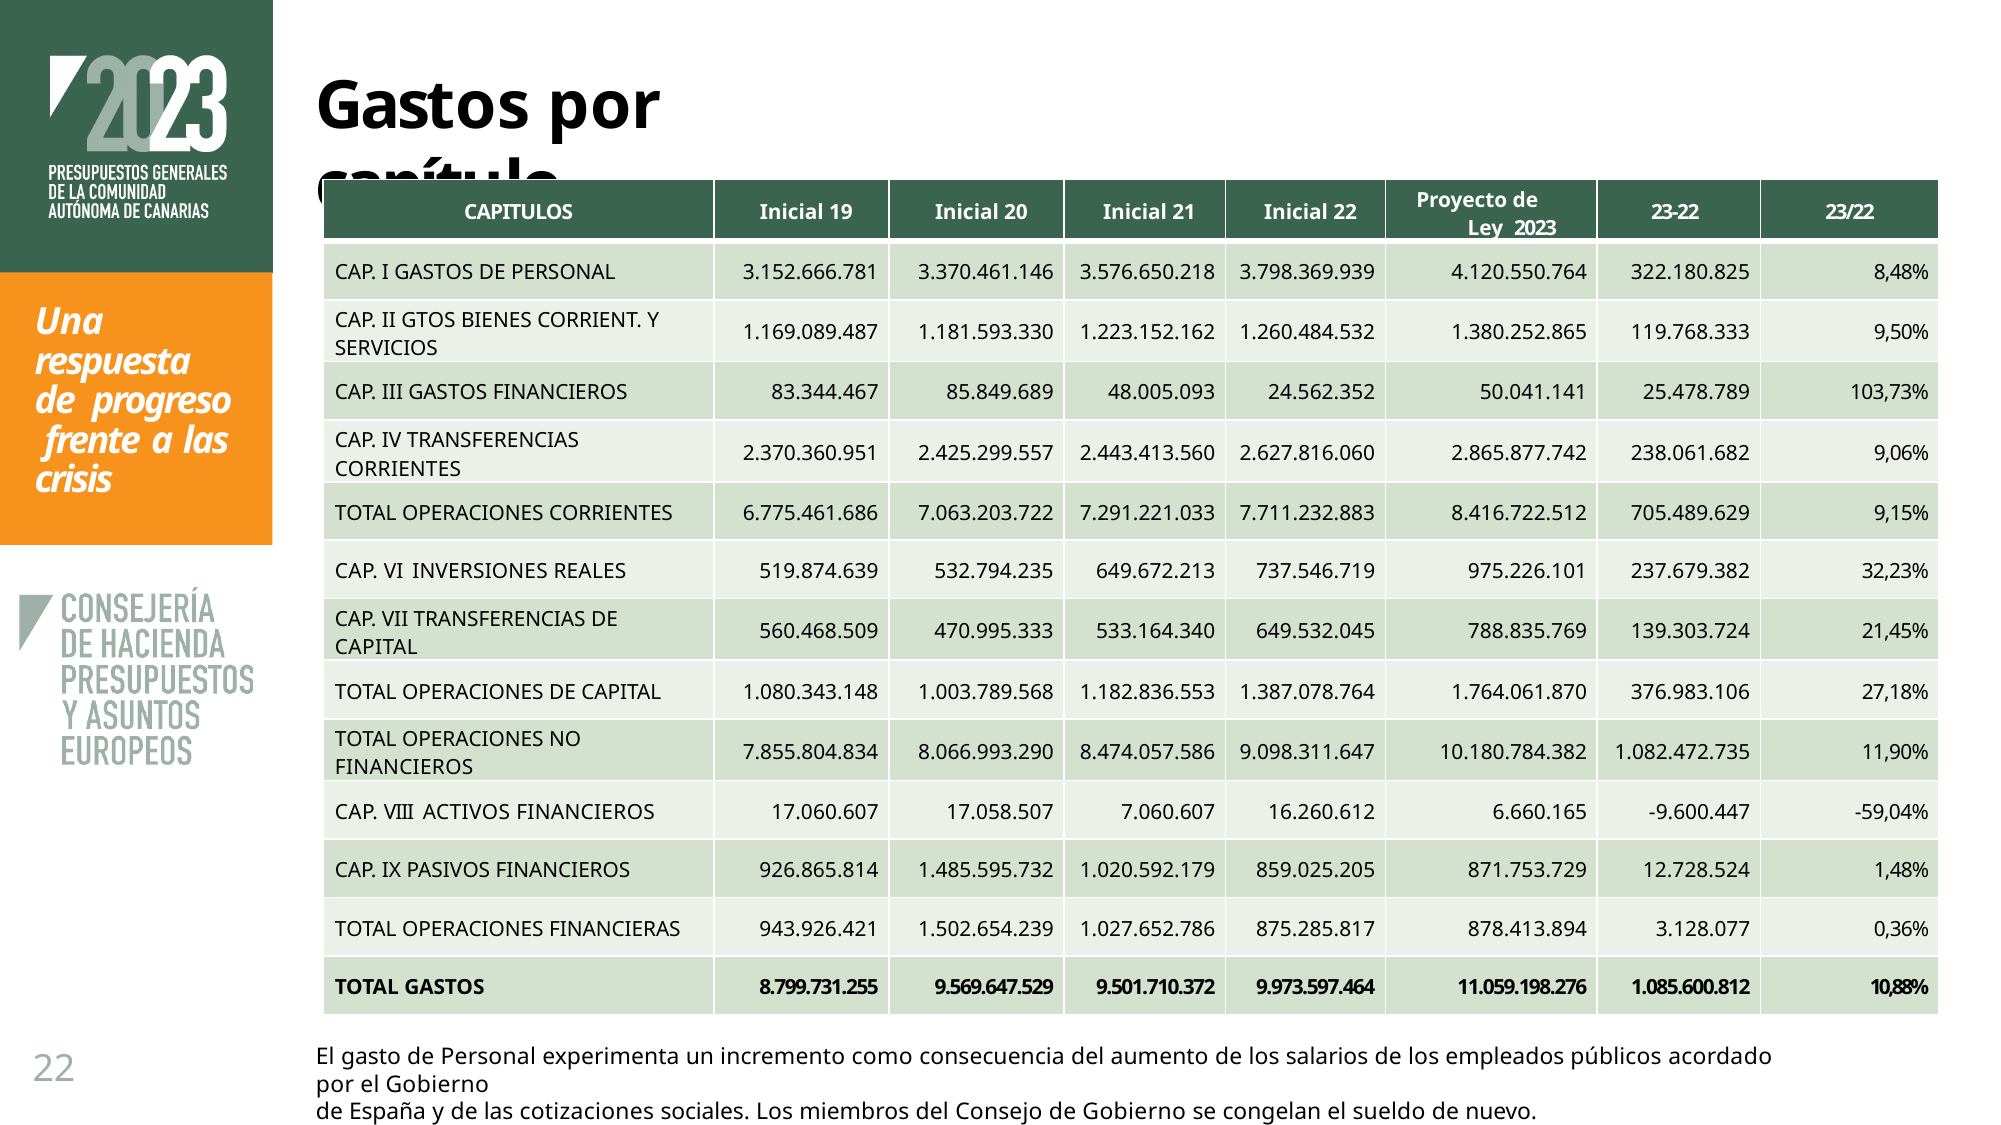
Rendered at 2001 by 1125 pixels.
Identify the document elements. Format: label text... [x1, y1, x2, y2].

table_cell 48.005.093 [1065, 362, 1225, 419]
table_cell 1.387.078.764 [1226, 661, 1385, 718]
table_cell 8.416.722.512 [1386, 483, 1596, 539]
table_cell 871.753.729 [1386, 840, 1596, 897]
text_box 22 [30, 1041, 77, 1089]
table_cell 2.865.877.742 [1386, 421, 1596, 481]
table_cell 17.058.507 [890, 781, 1063, 838]
table_cell 50.041.141 [1386, 362, 1596, 419]
table_cell 9,50% [1761, 301, 1938, 361]
table_cell 3.152.666.781 [715, 244, 888, 299]
table_cell 1.003.789.568 [890, 661, 1063, 718]
table_cell 83.344.467 [715, 362, 888, 419]
table_cell 238.061.682 [1598, 421, 1760, 481]
table_cell 27,18% [1761, 661, 1938, 718]
table_cell 2.443.413.560 [1065, 421, 1225, 481]
table_cell 103,73% [1761, 362, 1938, 419]
table_cell 9.098.311.647 [1226, 720, 1385, 780]
table_cell 11,90% [1761, 720, 1938, 780]
table_cell 1.223.152.162 [1065, 301, 1225, 361]
table_cell 7.060.607 [1065, 781, 1225, 838]
table_cell 1.485.595.732 [890, 840, 1063, 897]
table_cell 6.775.461.686 [715, 483, 888, 539]
table_cell 1.764.061.870 [1386, 661, 1596, 718]
table_cell 9.501.710.372 [1065, 957, 1225, 1014]
table_cell 788.835.769 [1386, 599, 1596, 659]
table_cell CAP. VI INVERSIONES REALES [324, 541, 713, 598]
table_cell 1,48% [1761, 840, 1938, 897]
table_cell 875.285.817 [1226, 898, 1385, 955]
table_cell CAP. IX PASIVOS FINANCIEROS [324, 840, 713, 897]
table_cell -59,04% [1761, 781, 1938, 838]
table_cell 8.799.731.255 [715, 957, 888, 1014]
table_cell 119.768.333 [1598, 301, 1760, 361]
table_cell 376.983.106 [1598, 661, 1760, 718]
table_cell 705.489.629 [1598, 483, 1760, 539]
table_cell TOTAL OPERACIONES DE CAPITAL [324, 661, 713, 718]
table_cell 737.546.719 [1226, 541, 1385, 598]
table_cell 12.728.524 [1598, 840, 1760, 897]
table_header Inicial 19 [715, 180, 888, 238]
table_cell 85.849.689 [890, 362, 1063, 419]
table_cell 1.181.593.330 [890, 301, 1063, 361]
table_cell TOTAL OPERACIONES NO FINANCIEROS [324, 720, 713, 780]
table_cell 322.180.825 [1598, 244, 1760, 299]
table_cell 1.182.836.553 [1065, 661, 1225, 718]
table_cell 7.063.203.722 [890, 483, 1063, 539]
table_cell CAP. I GASTOS DE PERSONAL [324, 244, 713, 299]
table_cell 533.164.340 [1065, 599, 1225, 659]
table_cell 1.027.652.786 [1065, 898, 1225, 955]
table_cell 9,15% [1761, 483, 1938, 539]
table_cell CAP. VIII ACTIVOS FINANCIEROS [324, 781, 713, 838]
table_cell 943.926.421 [715, 898, 888, 955]
table_header 23/22 [1761, 180, 1938, 238]
table_cell 1.080.343.148 [715, 661, 888, 718]
table_cell 2.370.360.951 [715, 421, 888, 481]
table_cell 1.380.252.865 [1386, 301, 1596, 361]
table_cell 1.082.472.735 [1598, 720, 1760, 780]
table_cell 6.660.165 [1386, 781, 1596, 838]
table_cell 7.291.221.033 [1065, 483, 1225, 539]
table_cell 9.569.647.529 [890, 957, 1063, 1014]
table_cell 17.060.607 [715, 781, 888, 838]
table_cell 519.874.639 [715, 541, 888, 598]
table_cell 3.798.369.939 [1226, 244, 1385, 299]
table_header CAPITULOS [324, 180, 713, 238]
table_header Inicial 22 [1226, 180, 1385, 238]
table_cell 3.128.077 [1598, 898, 1760, 955]
table_cell 25.478.789 [1598, 362, 1760, 419]
table_cell 4.120.550.764 [1386, 244, 1596, 299]
table_header Proyecto de Ley 2023 [1386, 180, 1596, 238]
table_cell 32,23% [1761, 541, 1938, 598]
table_cell 2.425.299.557 [890, 421, 1063, 481]
table_cell 859.025.205 [1226, 840, 1385, 897]
table_cell 926.865.814 [715, 840, 888, 897]
table_cell 3.370.461.146 [890, 244, 1063, 299]
table_cell 10.180.784.382 [1386, 720, 1596, 780]
table_cell 8.474.057.586 [1065, 720, 1225, 780]
table_cell TOTAL GASTOS [324, 957, 713, 1014]
table_cell 878.413.894 [1386, 898, 1596, 955]
table_cell -9.600.447 [1598, 781, 1760, 838]
table_header Inicial 20 [890, 180, 1063, 238]
table_cell CAP. II GTOS BIENES CORRIENT. Y SERVICIOS [324, 301, 713, 361]
table_cell 560.468.509 [715, 599, 888, 659]
table_cell 16.260.612 [1226, 781, 1385, 838]
table_cell 11.059.198.276 [1386, 957, 1596, 1014]
table_cell 8.066.993.290 [890, 720, 1063, 780]
text_box El gasto de Personal experimenta un incremento como consecuencia del aumento de los salarios de los empleados públicos acordado por el Gobierno de España y de las cotizaciones sociales. Los miembros del Consejo de Gobierno se congelan el sueldo de nuevo. [313, 1039, 1816, 1125]
text_box [19, 594, 54, 651]
table_cell 21,45% [1761, 599, 1938, 659]
table_header 23-22 [1598, 180, 1760, 238]
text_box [0, 0, 273, 546]
table_cell 1.169.089.487 [715, 301, 888, 361]
table_cell 8,48% [1761, 244, 1938, 299]
table_cell 24.562.352 [1226, 362, 1385, 419]
table_cell TOTAL OPERACIONES CORRIENTES [324, 483, 713, 539]
table_cell 237.679.382 [1598, 541, 1760, 598]
picture [61, 587, 254, 765]
table_cell 1.085.600.812 [1598, 957, 1760, 1014]
table_cell 1.020.592.179 [1065, 840, 1225, 897]
table_cell 7.855.804.834 [715, 720, 888, 780]
table_cell 9.973.597.464 [1226, 957, 1385, 1014]
table_header Inicial 21 [1065, 180, 1225, 238]
table_cell 10,88% [1761, 957, 1938, 1014]
table_cell 649.532.045 [1226, 599, 1385, 659]
table_cell CAP. III GASTOS FINANCIEROS [324, 362, 713, 419]
table_cell 1.502.654.239 [890, 898, 1063, 955]
table_cell 649.672.213 [1065, 541, 1225, 598]
table_cell 9,06% [1761, 421, 1938, 481]
table_cell CAP. VII TRANSFERENCIAS DE CAPITAL [324, 599, 713, 659]
table_cell 2.627.816.060 [1226, 421, 1385, 481]
table_cell 3.576.650.218 [1065, 244, 1225, 299]
title Gastos por capítulo [313, 59, 894, 250]
table_cell 7.711.232.883 [1226, 483, 1385, 539]
table_cell 532.794.235 [890, 541, 1063, 598]
table_cell TOTAL OPERACIONES FINANCIERAS [324, 898, 713, 955]
table_cell 470.995.333 [890, 599, 1063, 659]
table_cell 139.303.724 [1598, 599, 1760, 659]
table_cell 975.226.101 [1386, 541, 1596, 598]
table_cell 0,36% [1761, 898, 1938, 955]
table_cell CAP. IV TRANSFERENCIAS CORRIENTES [324, 421, 713, 481]
table_cell 1.260.484.532 [1226, 301, 1385, 361]
